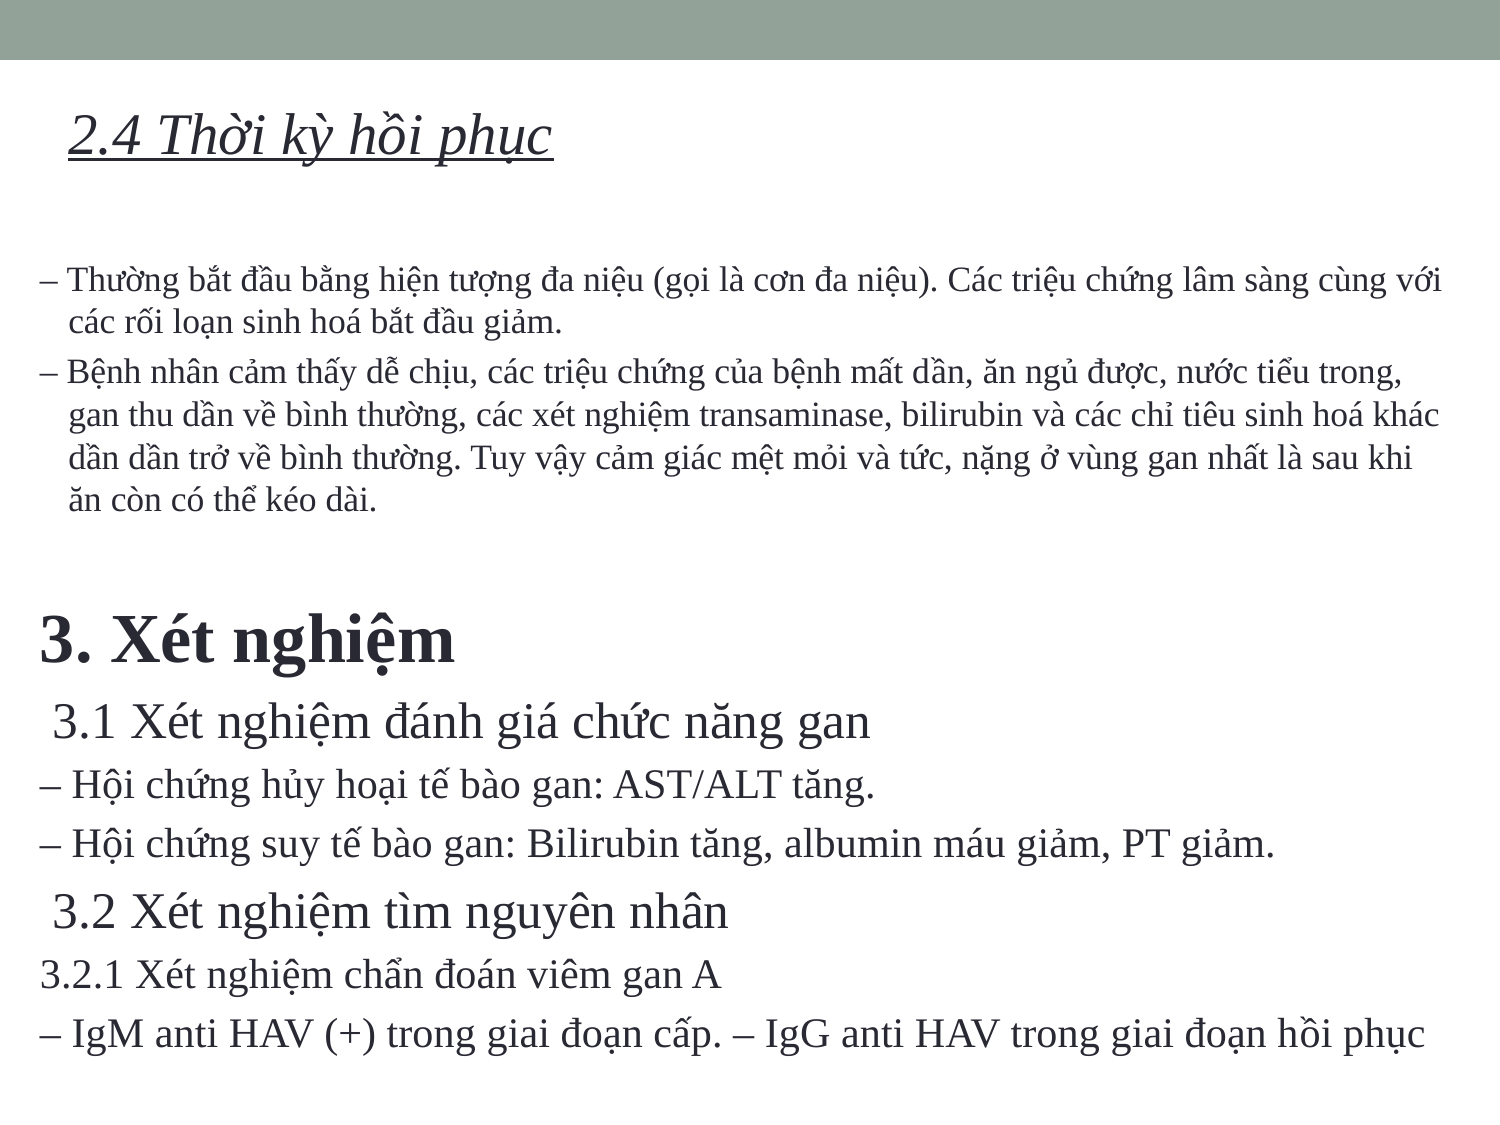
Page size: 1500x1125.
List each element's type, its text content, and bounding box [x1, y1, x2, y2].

list 2.4 Thời kỳ hồi phục ‒ Thường bắt đầu bằng hiện tượng đa niệu (gọi là cơn đa niệu). Các triệu chứng lâm sàng cùng với các rối loạn sinh hoá bắt đầu giảm. ‒ Bệnh nhân cảm thấy dễ chịu, các triệu chứng của bệnh mất dần, ăn ngủ được, nước tiểu trong, gan thu dần về bình thường, các xét nghiệm transaminase, bilirubin và các chỉ tiêu sinh hoá khác dần dần trở về bình thường. Tuy vậy cảm giác mệt mỏi và tức, nặng ở vùng gan nhất là sau khi ăn còn có thể kéo dài. 3. Xét nghiệm 3.1 Xét nghiệm đánh giá chức năng gan ‒ Hội chứng hủy hoại tế bào gan: AST/ALT tăng. ‒ Hội chứng suy tế bào gan: Bilirubin tăng, albumin máu giảm, PT giảm. 3.2 Xét nghiệm tìm nguyên nhân 3.2.1 Xét nghiệm chẩn đoán viêm gan A ‒ IgM anti HAV (+) trong giai đoạn cấp. ‒ IgG anti HAV trong giai đoạn hồi phục [24, 87, 1463, 1088]
